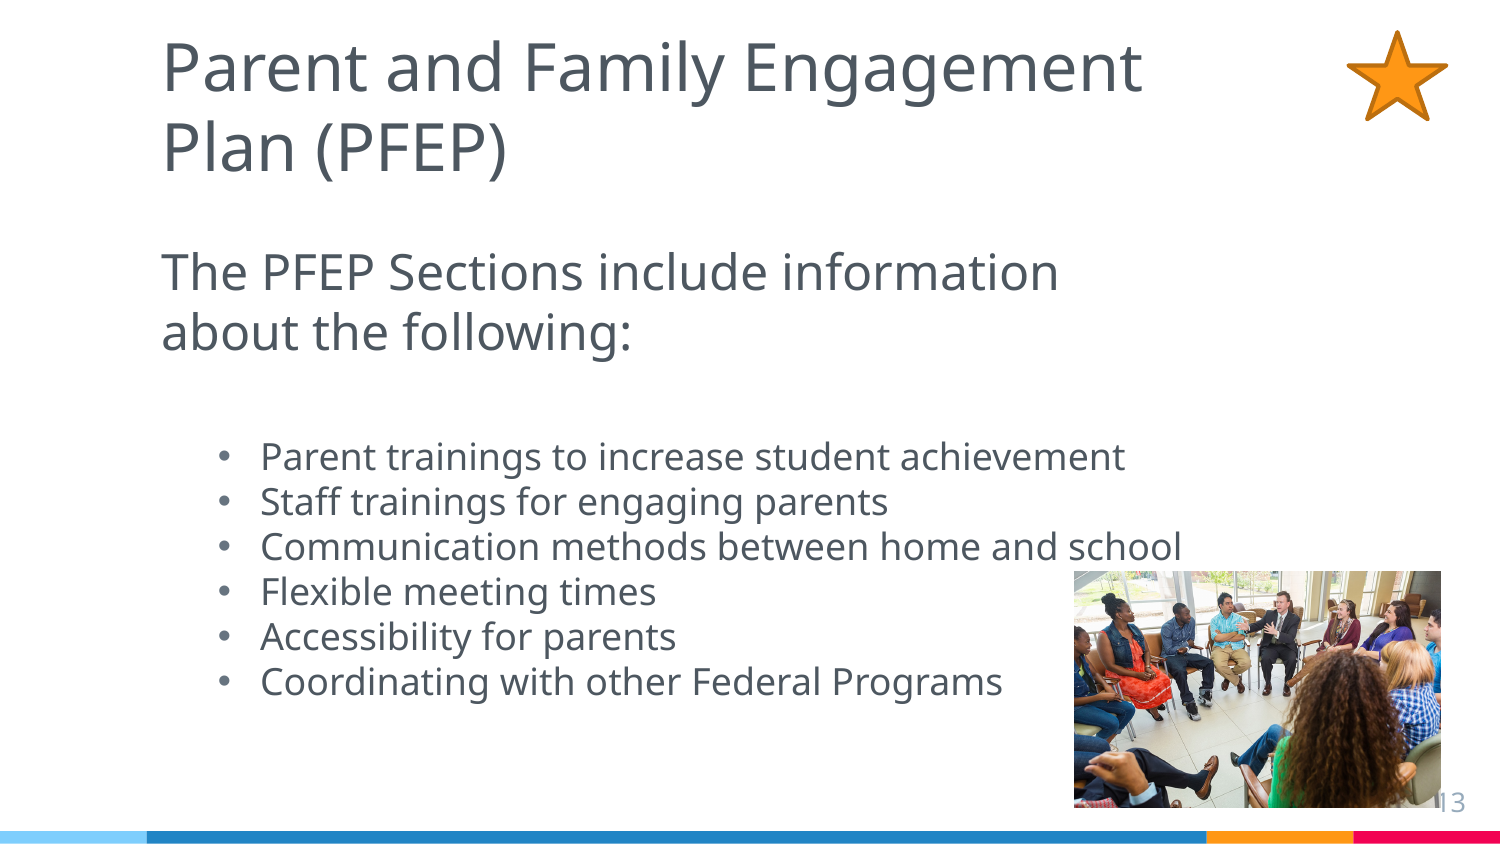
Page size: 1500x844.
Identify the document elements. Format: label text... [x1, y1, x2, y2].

title Parent and Family Engagement Plan (PFEP) [146, 58, 1207, 200]
list The PFEP Sections include information about the following: Parent trainings to increase student achievement Staff trainings for engaging parents Communication methods between home and school Flexible meeting times Accessibility for parents Coordinating with other Federal Programs [146, 225, 1207, 809]
picture [1073, 571, 1441, 809]
slide_number 13 [1391, 770, 1482, 822]
text_box [1346, 30, 1449, 122]
